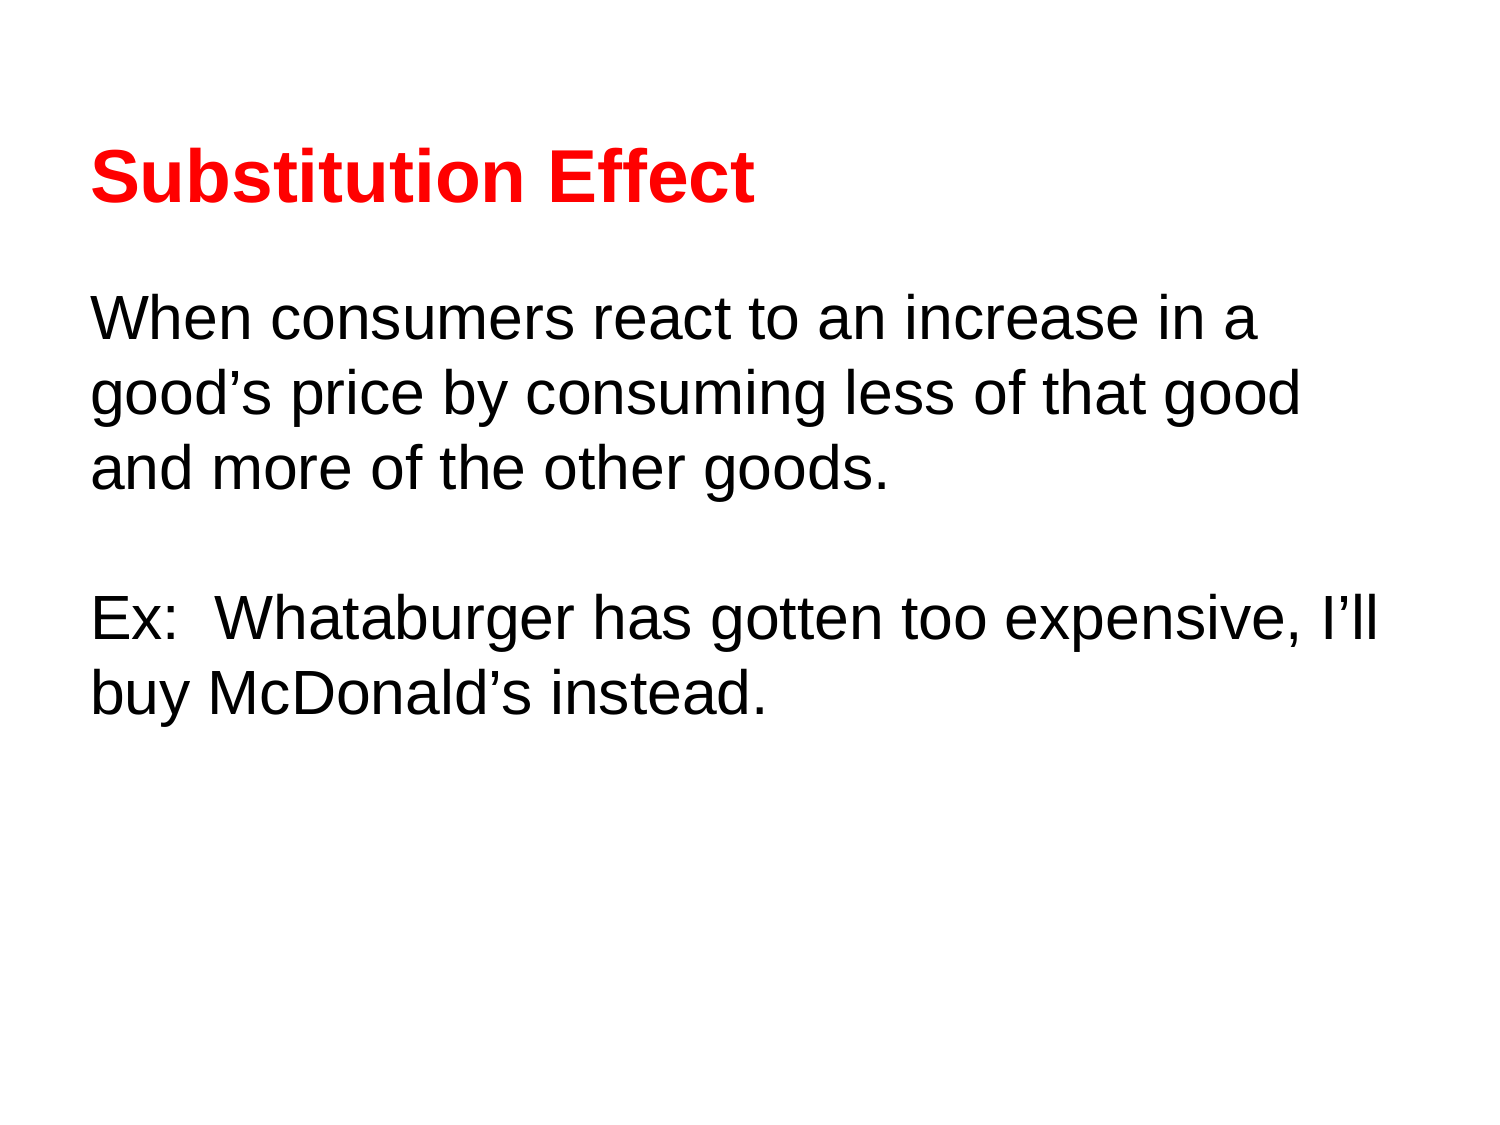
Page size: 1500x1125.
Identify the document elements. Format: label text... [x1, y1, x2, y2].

list When consumers react to an increase in a good’s price by consuming less of that good and more of the other goods. Ex: Whataburger has gotten too expensive, I’ll buy McDonald’s instead. [75, 262, 1425, 1078]
title Substitution Effect [75, 45, 1425, 233]
